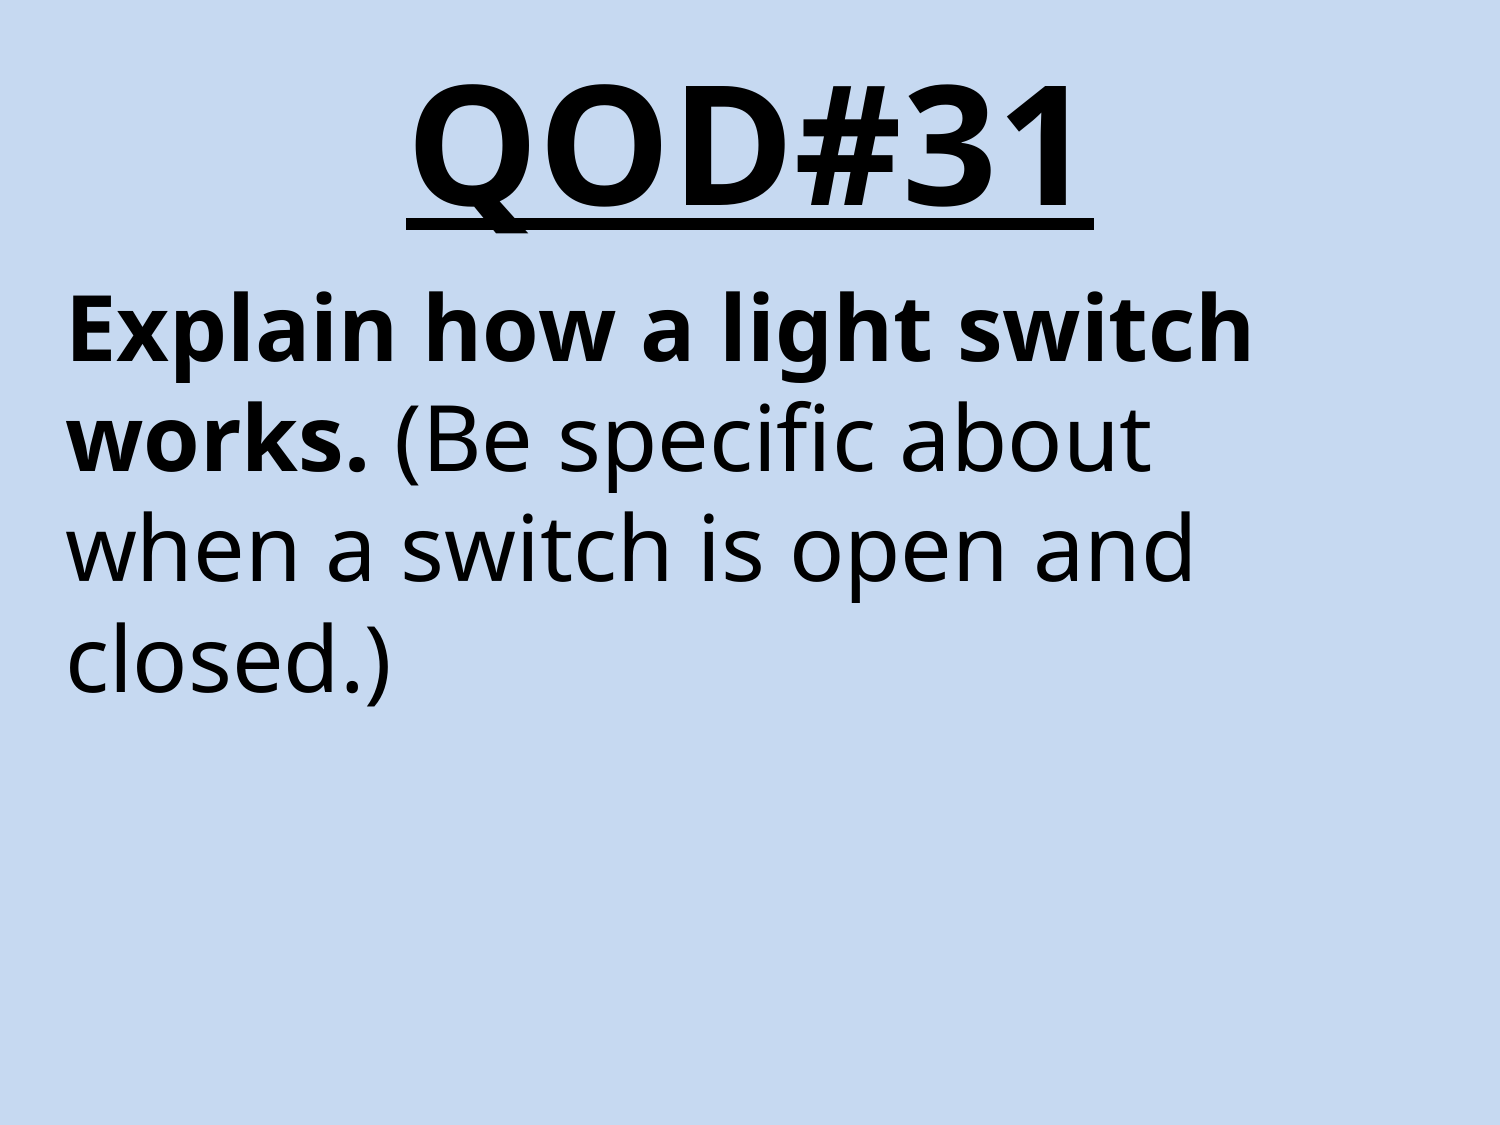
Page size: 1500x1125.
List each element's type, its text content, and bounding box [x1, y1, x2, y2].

list Explain how a light switch works. (Be specific about when a switch is open and closed.) [50, 262, 1425, 1005]
title QOD#31 [75, 45, 1425, 233]
